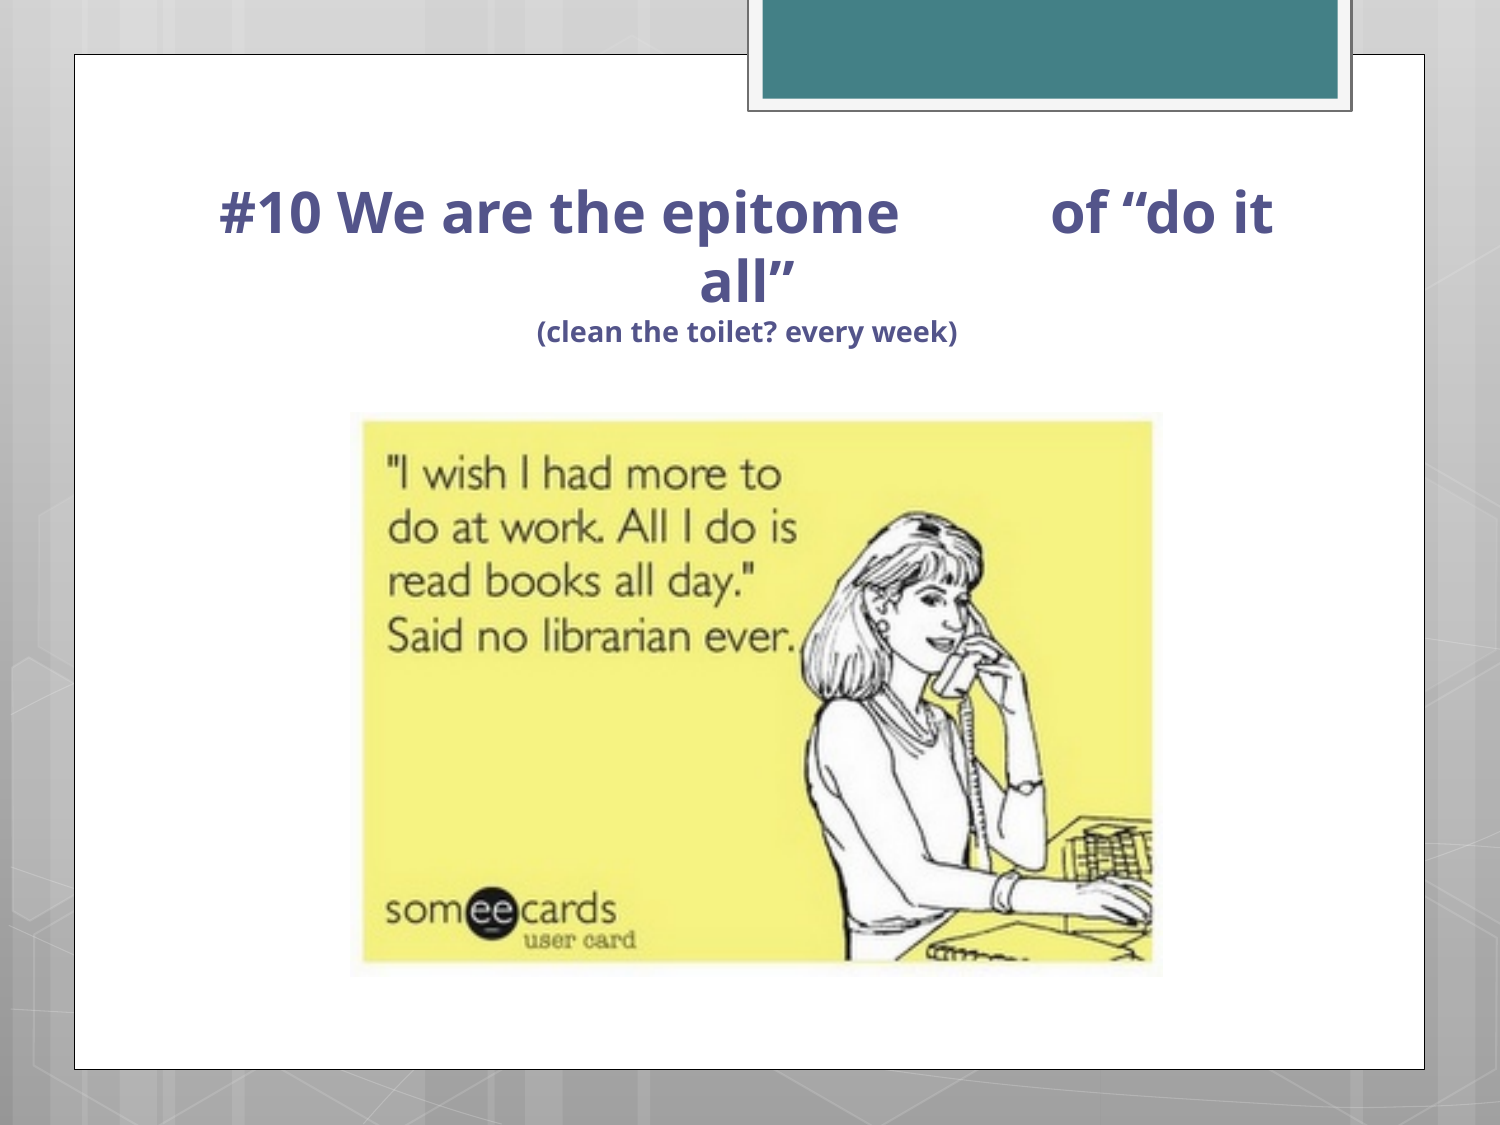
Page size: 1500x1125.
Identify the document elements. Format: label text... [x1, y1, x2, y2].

title #10 We are the epitome of “do it all” (clean the toilet? every week) [171, 168, 1324, 357]
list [349, 412, 1163, 977]
